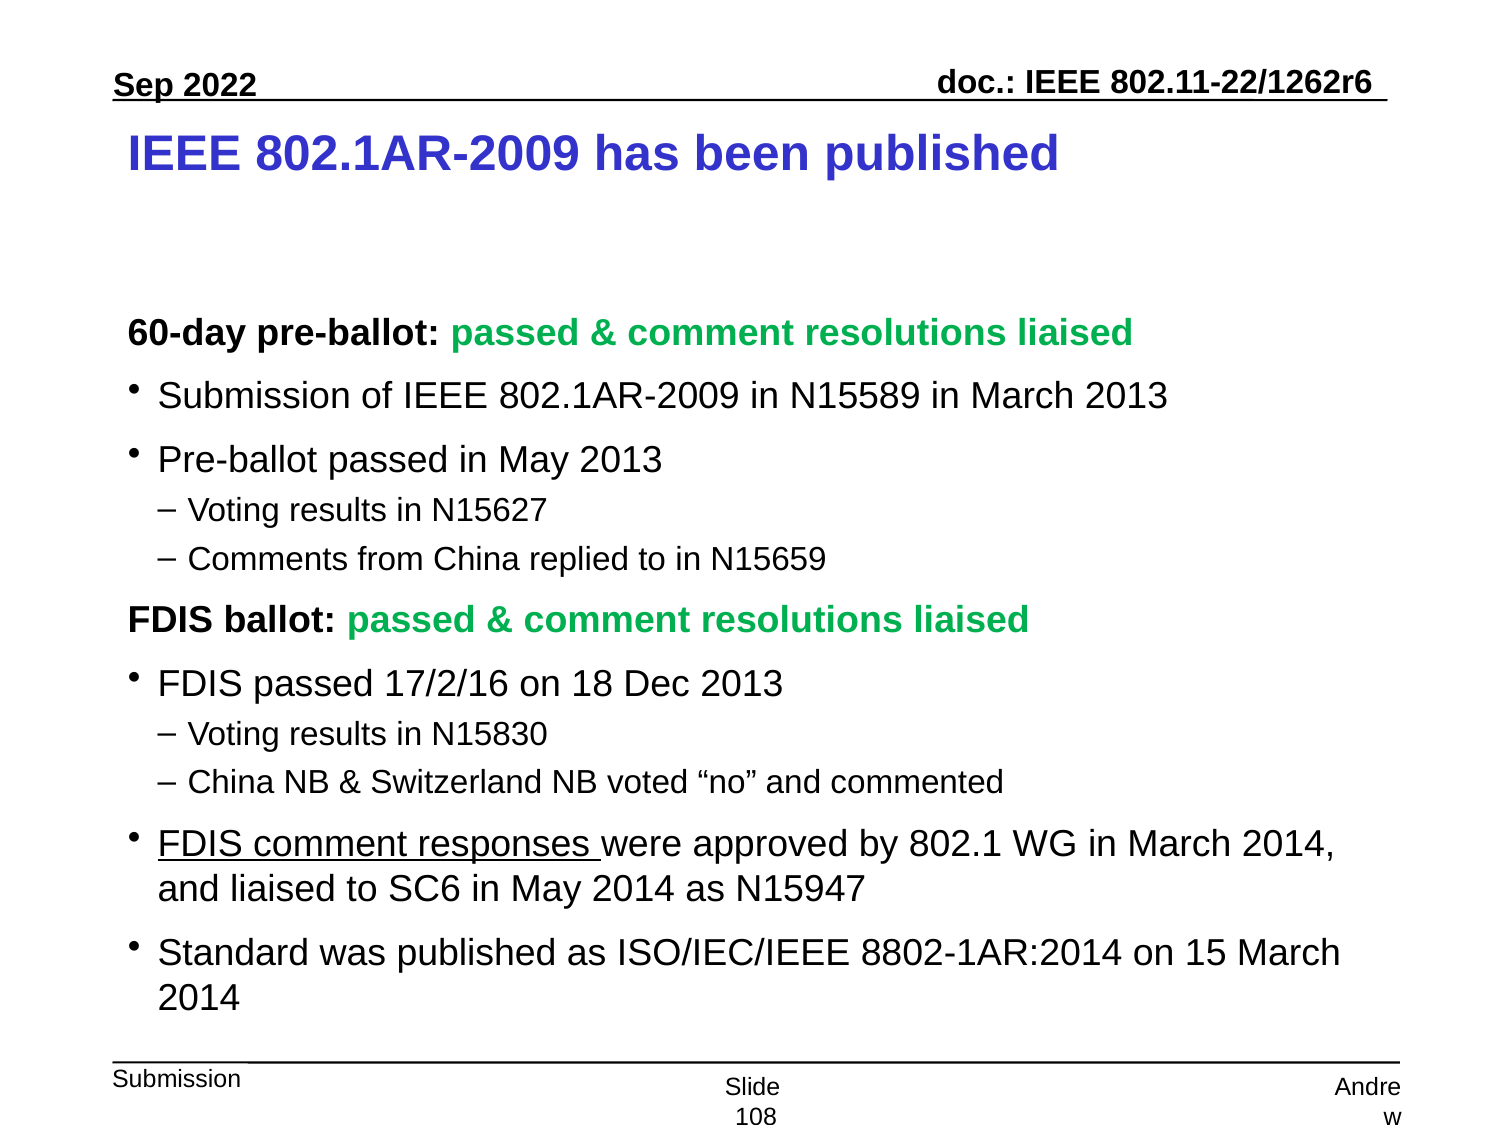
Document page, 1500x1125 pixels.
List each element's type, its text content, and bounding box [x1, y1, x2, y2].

title IEEE 802.1AR-2009 has been published [112, 112, 1438, 288]
list 60-day pre-ballot: passed & comment resolutions liaised Submission of IEEE 802.1AR-2009 in N15589 in March 2013 Pre-ballot passed in May 2013 Voting results in N15627 Comments from China replied to in N15659 FDIS ballot: passed & comment resolutions liaised FDIS passed 17/2/16 on 18 Dec 2013 Voting results in N15830 China NB & Switzerland NB voted “no” and commented FDIS comment responses were approved by 802.1 WG in March 2014, and liaised to SC6 in May 2014 as N15947 Standard was published as ISO/IEC/IEEE 8802-1AR:2014 on 15 March 2014 [112, 299, 1388, 975]
slide_number Slide 108 [709, 1069, 803, 1101]
footer Andrew Myles, Cisco [1320, 1069, 1402, 1101]
